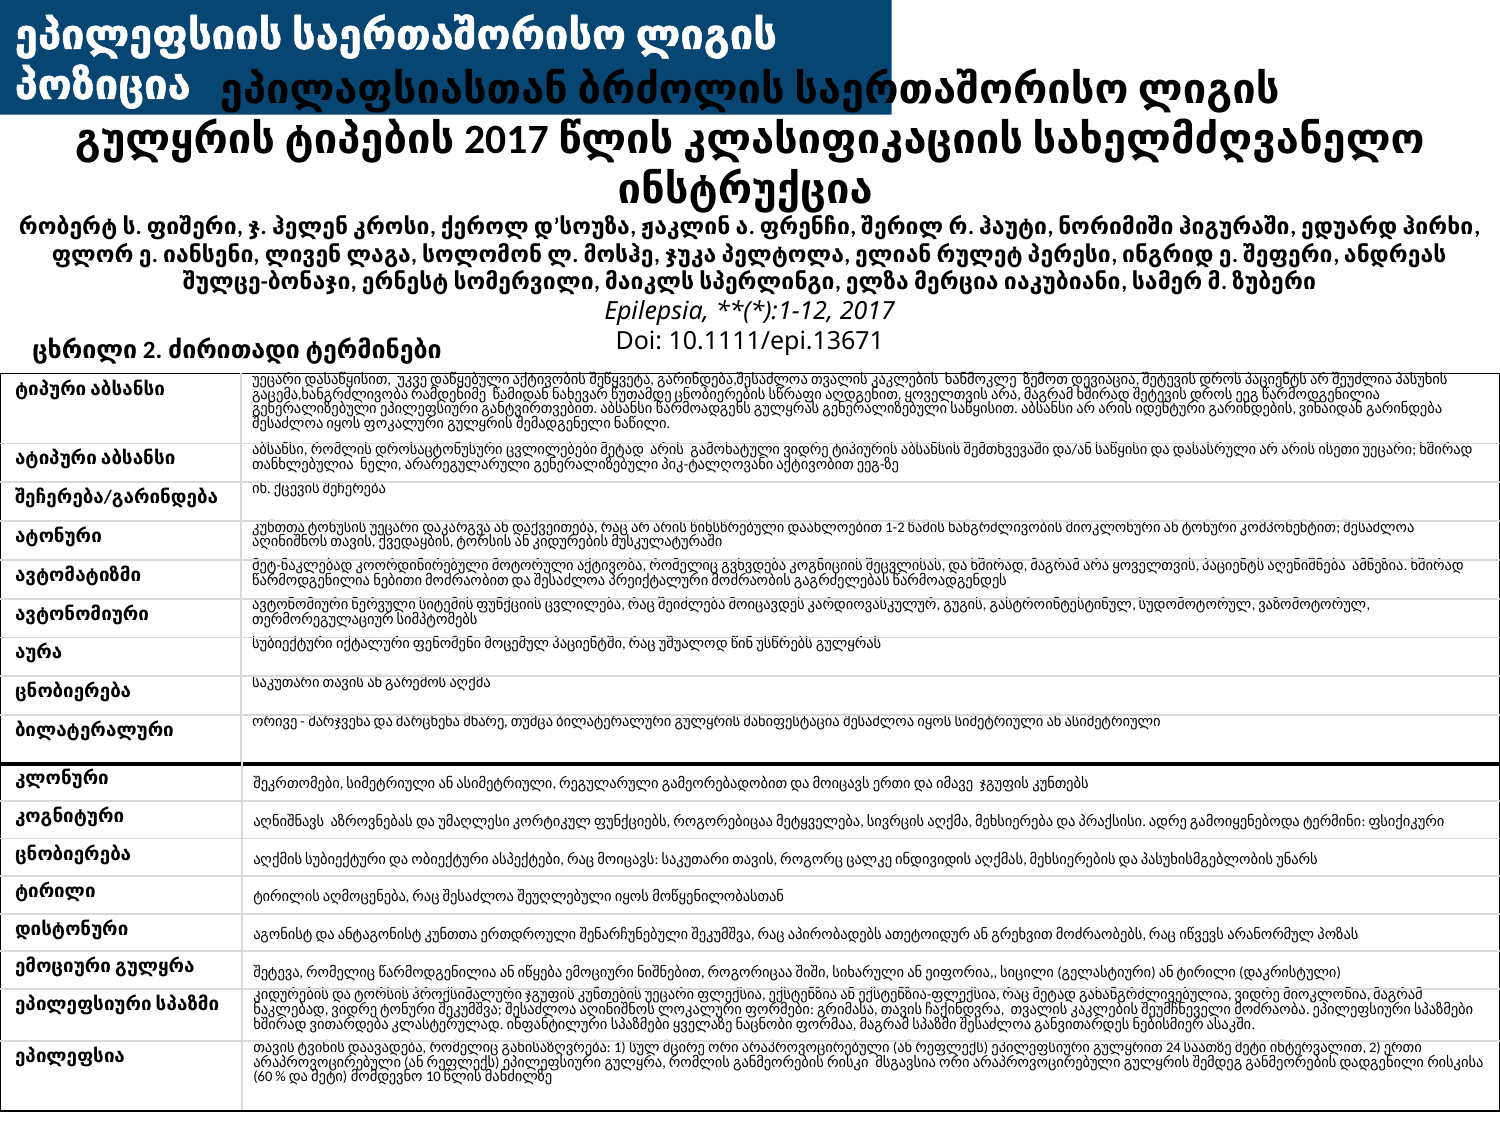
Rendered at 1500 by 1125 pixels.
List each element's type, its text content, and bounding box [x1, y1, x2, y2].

text_box ეპილეფსიის საერთაშორისო ლიგის პოზიცია [0, 0, 892, 54]
table_header შეკრთომები, სიმეტრიული ან ასიმეტრიული, რეგულარული გამეორებადობით და მოიცავს ერთი და იმავე ჯგუფის კუნთებს [243, 764, 1499, 800]
table_cell მეტ-ნაკლებად კოორდინირებული მოტორული აქტივობა, რომელიც გვხვდება კოგნიციის შეცვლისას, და ხშირად, მაგრამ არა ყოველთვის, პაციენტს აღენიშნება ამნეზია. ხშირად წარმოდგენილია ნებითი მოძრაობით და შესაძლოა პრეიქტალური მოძრაობის გაგრძელებას წარმოადგენდეს [242, 561, 1499, 598]
table_cell აბსანსი, რომლის დროსაცტონუსური ცვლილებები მეტად არის გამოხატული ვიდრე ტიპიურის აბსანსის შემთხვევაში და/ან საწყისი და დასასრული არ არის ისეთი უეცარი; ხშირად თანხლებულია ნელი, არარეგულარული გენერალიზებული პიკ-ტალღოვანი აქტივობით ეეგ-ზე [242, 444, 1499, 481]
table_cell ცნობიერება [1, 677, 240, 714]
table_cell აგონისტ და ანტაგონისტ კუნთთა ერთდროული შენარჩუნებული შეკუმშვა, რაც აპირობადებს ათეტოიდურ ან გრეხვით მოძრაობებს, რაც იწვევს არანორმულ პოზას [243, 915, 1499, 950]
table_cell კუნთთა ტონუსის უეცარი დაკარგვა ან დაქვეითება, რაც არ არის წინსწრებული დაახლოებით 1-2 წამის ხანგრძლივობის მიოკლონური ან ტონური კომპონენტით; შესაძლოა აღინიშნოს თავის, ქვედაყბის, ტორსის ან კიდურების მუსკულატურაში [242, 522, 1499, 559]
text_box ეპილაფსიასთან ბრძოლის საერთაშორისო ლიგის გულყრის ტიპების 2017 წლის კლასიფიკაციის სახელმძღვანელო ინსტრუქცია რობერტ ს. ფიშერი, ჯ. ჰელენ კროსი, ქეროლ დ’სოუზა, ჟაკლინ ა. ფრენჩი, შერილ რ. ჰაუტი, ნორიმიში ჰიგურაში, ედუარდ ჰირხი, ფლორ ე. იანსენი, ლივენ ლაგა, სოლომონ ლ. მოსჰე, ჯუკა პელტოლა, ელიან რულეტ პერესი, ინგრიდ ე. შეფერი, ანდრეას შულცე-ბონაჯი, ერნესტ სომერვილი, მაიკლს სპერლინგი, ელზა მერცია იაკუბიანი, სამერ მ. ზუბერი Epilepsia, **(*):1-12, 2017 Doi: 10.1111/epi.13671 [0, 54, 1500, 362]
table_cell კიდურების და ტორსის პროქსიმალური ჯგუფის კუნთების უეცარი ფლექსია, ექსტენზია ან ექსტენზია-ფლექსია, რაც მეტად გახანგრძლივებულია, ვიდრე მიოკლონია, მაგრამ ნაკლებად, ვიდრე ტონური შეკუმშვა; შესაძლოა აღინიშნოს ლოკალური ფორმები: გრიმასა, თავის ჩაქინდვრა, თვალის კაკლების შეუმჩნეველი მოძრაობა. ეპილეფსიური სპაზმები ხშირად ვითარდება კლასტერულად. ინფანტილური სპაზმები ყველაზე ნაცნობი ფორმაა, მაგრამ სპაზმი შესაძლოა განვითარდეს ნებისმიერ ასაკში. [243, 990, 1499, 1040]
table_cell ავტომატიზმი [1, 561, 240, 598]
table_cell ავტონომიური [1, 600, 240, 637]
table_cell საკუთარი თავის ან გარემოს აღქმა [242, 677, 1499, 714]
table_cell ავტონომიური ნერვული სიტემის ფუნქციის ცვლილება, რაც შეიძლება მოიცავდეს კარდიოვასკულურ, გუგის, გასტროინტესტინულ, სუდომოტორულ, ვაზომოტორულ, თერმორეგულაციურ სიმპტომებს [242, 600, 1499, 637]
table_cell შეჩერება/გარინდება [1, 483, 240, 520]
table_cell ბილატერალური [1, 716, 240, 762]
table_cell ატონური [1, 522, 240, 559]
table_header ტიპური აბსანსი [1, 374, 240, 443]
table_cell ორივე - მარჯვენა და მარცხენა მხარე, თუმცა ბილატერალური გულყრის მანიფესტაცია შესაძლოა იყოს სიმეტრიული ან ასიმეტრიული [242, 716, 1499, 762]
table_cell ცნობიერება [1, 839, 241, 875]
table_header უეცარი დასაწყისით, უკვე დაწყებული აქტივობის შეწყვეტა, გარინდება,შესაძლოა თვალის კაკლების ხანმოკლე ზემოთ დევიაცია, შეტევის დროს პაციენტს არ შეუძლია პასუხის გაცემა,ხანგრძლივობა რამდენიმე წამიდან ნახევარ წუთამდე ცნობიერების სწრაფი აღდგენით, ყოველთვის არა, მაგრამ ხშირად შეტევის დროს ეეგ წარმოდგენილია გენერალიზებული ეპილეფსიური განტვირთვებით. აბსანსი წარმოადგენს გულყრას გენერალიზებული საწყისით. აბსანსი არ არის იდენტური გარინდების, ვინაიდან გარინდება შესაძლოა იყოს ფოკალური გულყრის შემადგენელი ნაწილი. [242, 374, 1499, 443]
table_cell აურა [1, 638, 240, 675]
table_cell ეპილეფსია [1, 1042, 241, 1110]
table_cell სუბიექტური იქტალური ფენომენი მოცემულ პაციენტში, რაც უშუალოდ წინ უსწრებს გულყრას [242, 638, 1499, 675]
table_cell იხ. ქცევის შეჩერება [242, 483, 1499, 520]
text_box ცხრილი 2. ძირითადი ტერმინები [17, 326, 951, 371]
table_cell ტირილის აღმოცენება, რაც შესაძლოა შეუღლებული იყოს მოწყენილობასთან [243, 877, 1499, 913]
table_cell ემოციური გულყრა [1, 952, 241, 988]
table_cell შეტევა, რომელიც წარმოდგენილია ან იწყება ემოციური ნიშნებით, როგორიცაა შიში, სიხარული ან ეიფორია,, სიცილი (გელასტიური) ან ტირილი (დაკრისტული) [243, 952, 1499, 988]
table_cell დისტონური [1, 915, 241, 950]
table_cell აღნიშნავს აზროვნებას და უმაღლესი კორტიკულ ფუნქციებს, როგორებიცაა მეტყველება, სივრცის აღქმა, მეხსიერება და პრაქსისი. ადრე გამოიყენებოდა ტერმინი: ფსიქიკური [243, 802, 1499, 838]
table_cell ტირილი [1, 877, 241, 913]
table_cell ატიპური აბსანსი [1, 444, 240, 481]
table_header კლონური [1, 764, 241, 800]
table_cell თავის ტვინის დაავადება, რომელიც განისაზღვრება: 1) სულ მცირე ორი არაპროვოცირებული (ან რეფლექს) ეპილეფსიური გულყრით 24 საათზე მეტი ინტერვალით, 2) ერთი არაპროვოცირებული (ან რეფლექს) ეპილეფსიური გულყრა, რომლის განმეორების რისკი მსგავსია ორი არაპროვოცირებული გულყრის შემდეგ განმეორების დადგენილი რისკისა (60 % და მეტი) მომდევნო 10 წლის მანძილზე [243, 1042, 1499, 1110]
table_cell ეპილეფსიური სპაზმი [1, 990, 241, 1040]
table_cell კოგნიტური [1, 802, 241, 838]
table_cell აღქმის სუბიექტური და ობიექტური ასპექტები, რაც მოიცავს: საკუთარი თავის, როგორც ცალკე ინდივიდის აღქმას, მეხსიერების და პასუხისმგებლობის უნარს [243, 839, 1499, 875]
